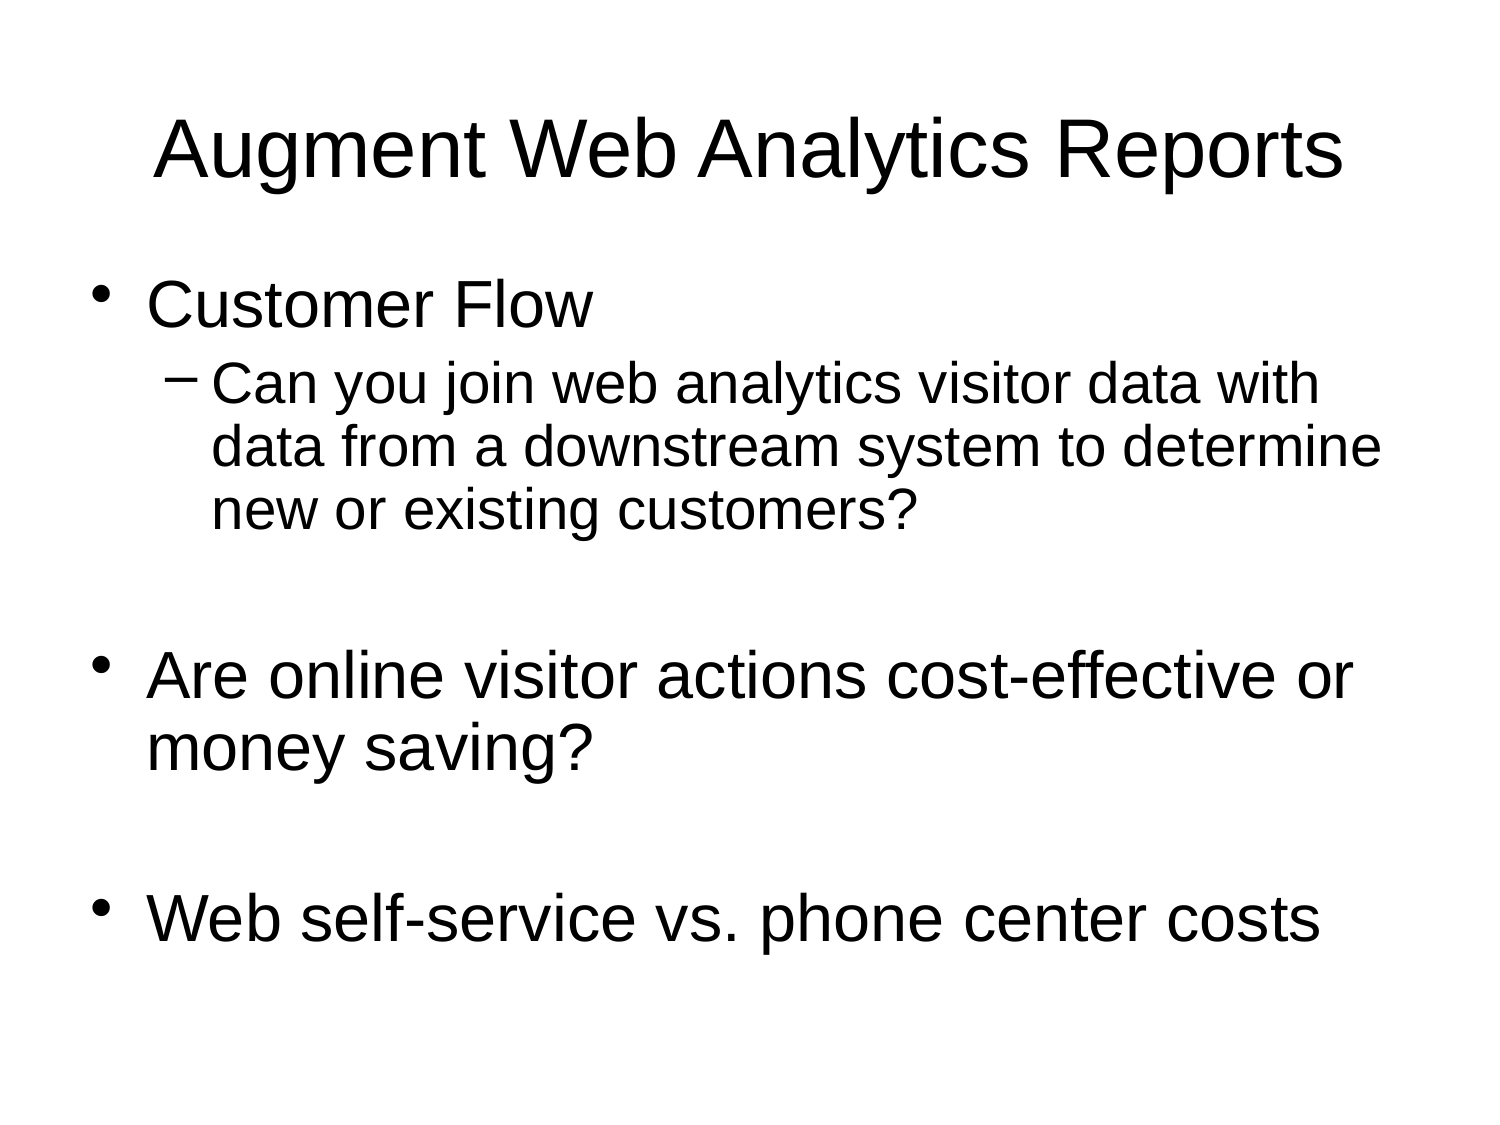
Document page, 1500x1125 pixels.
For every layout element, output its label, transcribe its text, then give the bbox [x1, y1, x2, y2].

title Augment Web Analytics Reports [75, 50, 1425, 238]
list Customer Flow Can you join web analytics visitor data with data from a downstream system to determine new or existing customers? Are online visitor actions cost-effective or money saving? Web self-service vs. phone center costs [75, 262, 1425, 1005]
